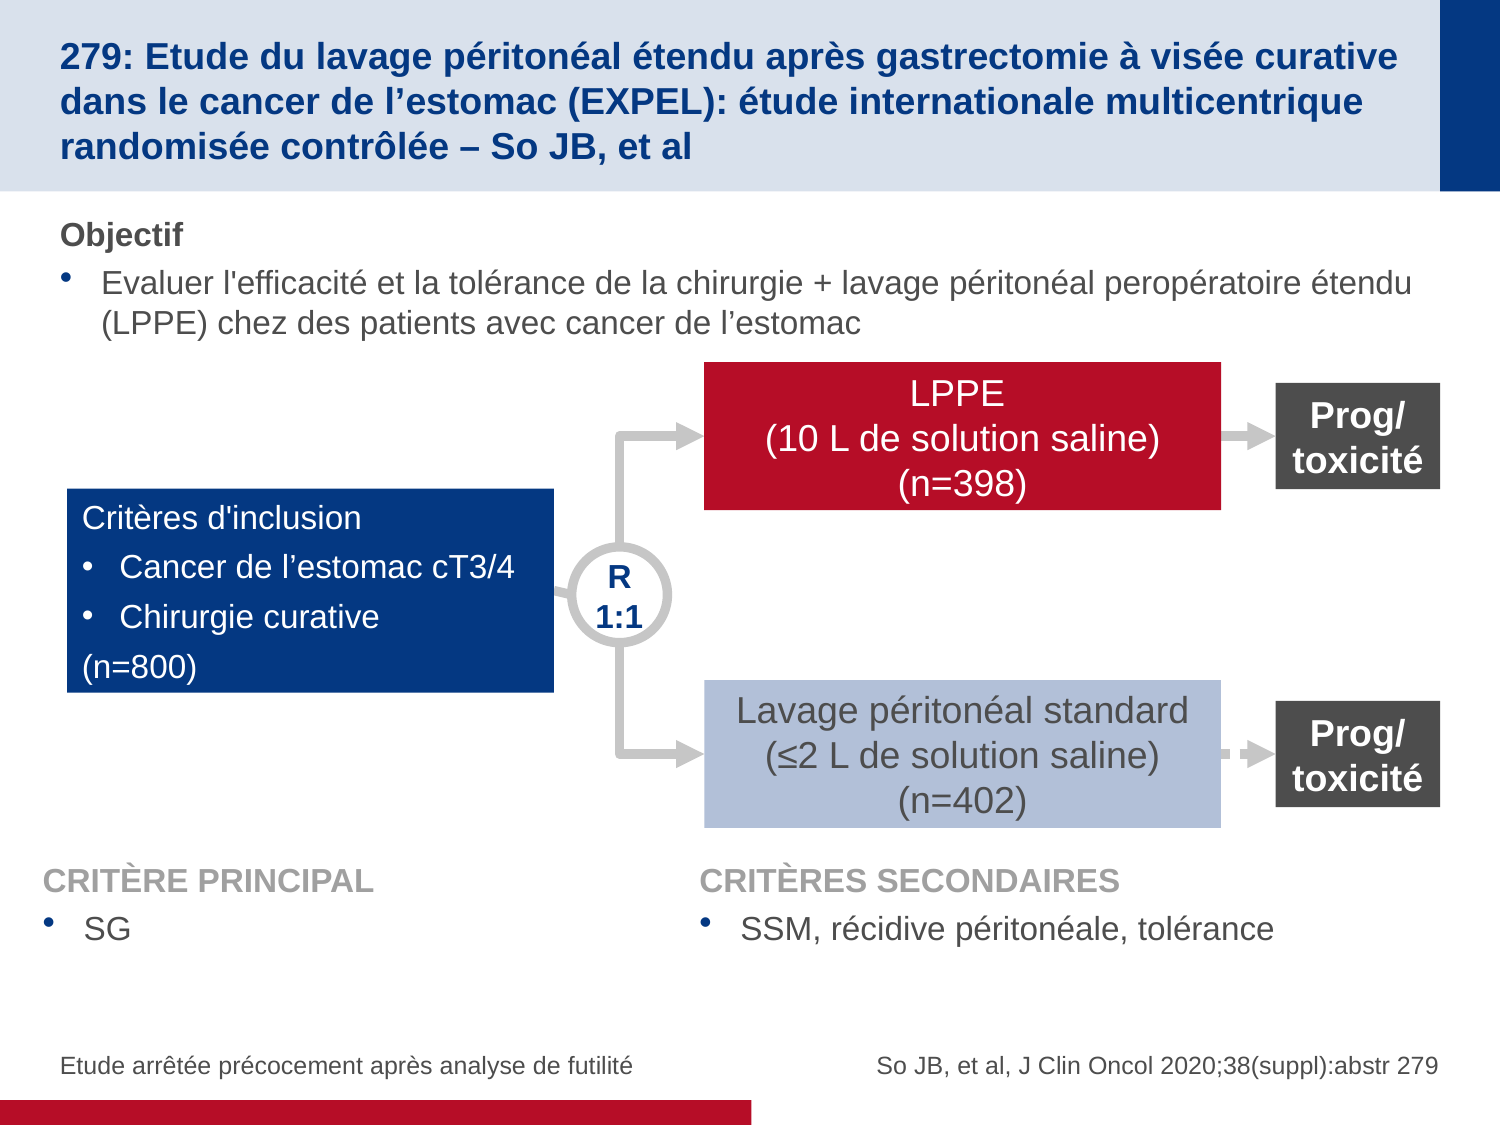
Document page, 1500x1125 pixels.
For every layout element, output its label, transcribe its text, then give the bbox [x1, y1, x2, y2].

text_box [606, 448, 718, 535]
list Objectif Evaluer l'efficacité et la tolérance de la chirurgie + lavage péritonéal peropératoire étendu (LPPE) chez des patients avec cancer de l’estomac [59, 205, 1441, 985]
title 279: Etude du lavage péritonéal étendu après gastrectomie à visée curative dans le cancer de l’estomac (EXPEL): étude internationale multicentrique randomisée contrôlée – So JB, et al [59, 29, 1412, 162]
text_box Lavage péritonéal standard (≤2 L de solution saline) (n=402) [704, 680, 1221, 828]
list Etude arrêtée précocement après analyse de futilité [59, 999, 721, 1080]
list So JB, et al, J Clin Oncol 2020;38(suppl):abstr 279 [762, 999, 1441, 1080]
text_box Prog/ toxicité [1275, 382, 1441, 490]
text_box Critères d'inclusion Cancer de l’estomac cT3/4 Chirurgie curative (n=800) [67, 488, 554, 693]
text_box Prog/ toxicité [1275, 700, 1441, 808]
text_box LPPE (10 L de solution saline) (n=398) [704, 362, 1222, 511]
text_box CRITÈRES SECONDAIRES SSM, récidive péritonéale, tolérance [684, 851, 1422, 988]
text_box CRITÈRE PRINCIPAL SG [42, 851, 684, 979]
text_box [605, 655, 718, 741]
text_box R 1:1 [571, 547, 668, 643]
